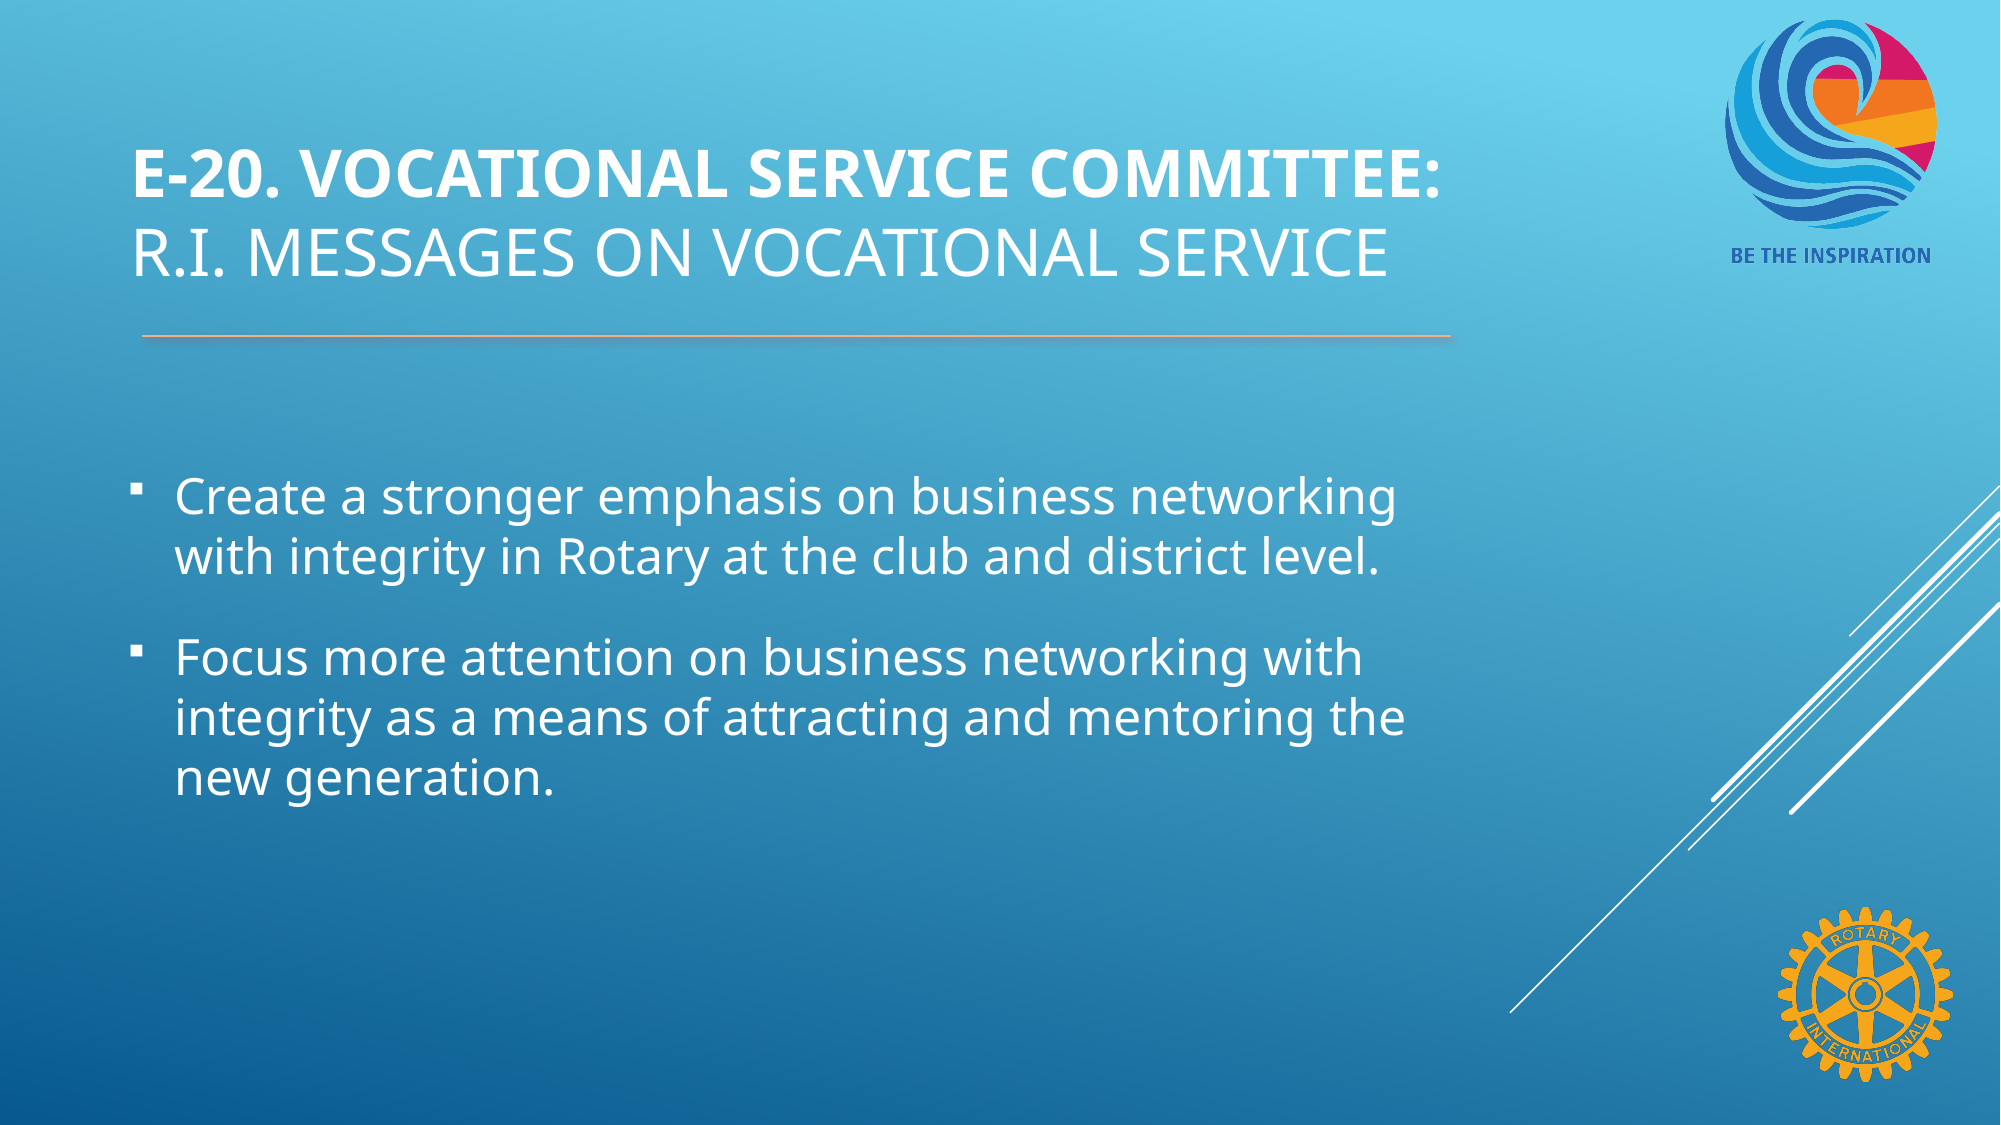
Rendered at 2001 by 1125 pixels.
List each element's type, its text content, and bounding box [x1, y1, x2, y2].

list Create a stronger emphasis on business networking with integrity in Rotary at the club and district level. Focus more attention on business networking with integrity as a means of attracting and mentoring the new generation. [112, 341, 1513, 935]
picture [1777, 906, 1953, 1082]
picture [1688, 1, 1974, 287]
title E-20. Vocational Service Committee: R.I. Messages on Vocational Service [115, 86, 1516, 335]
